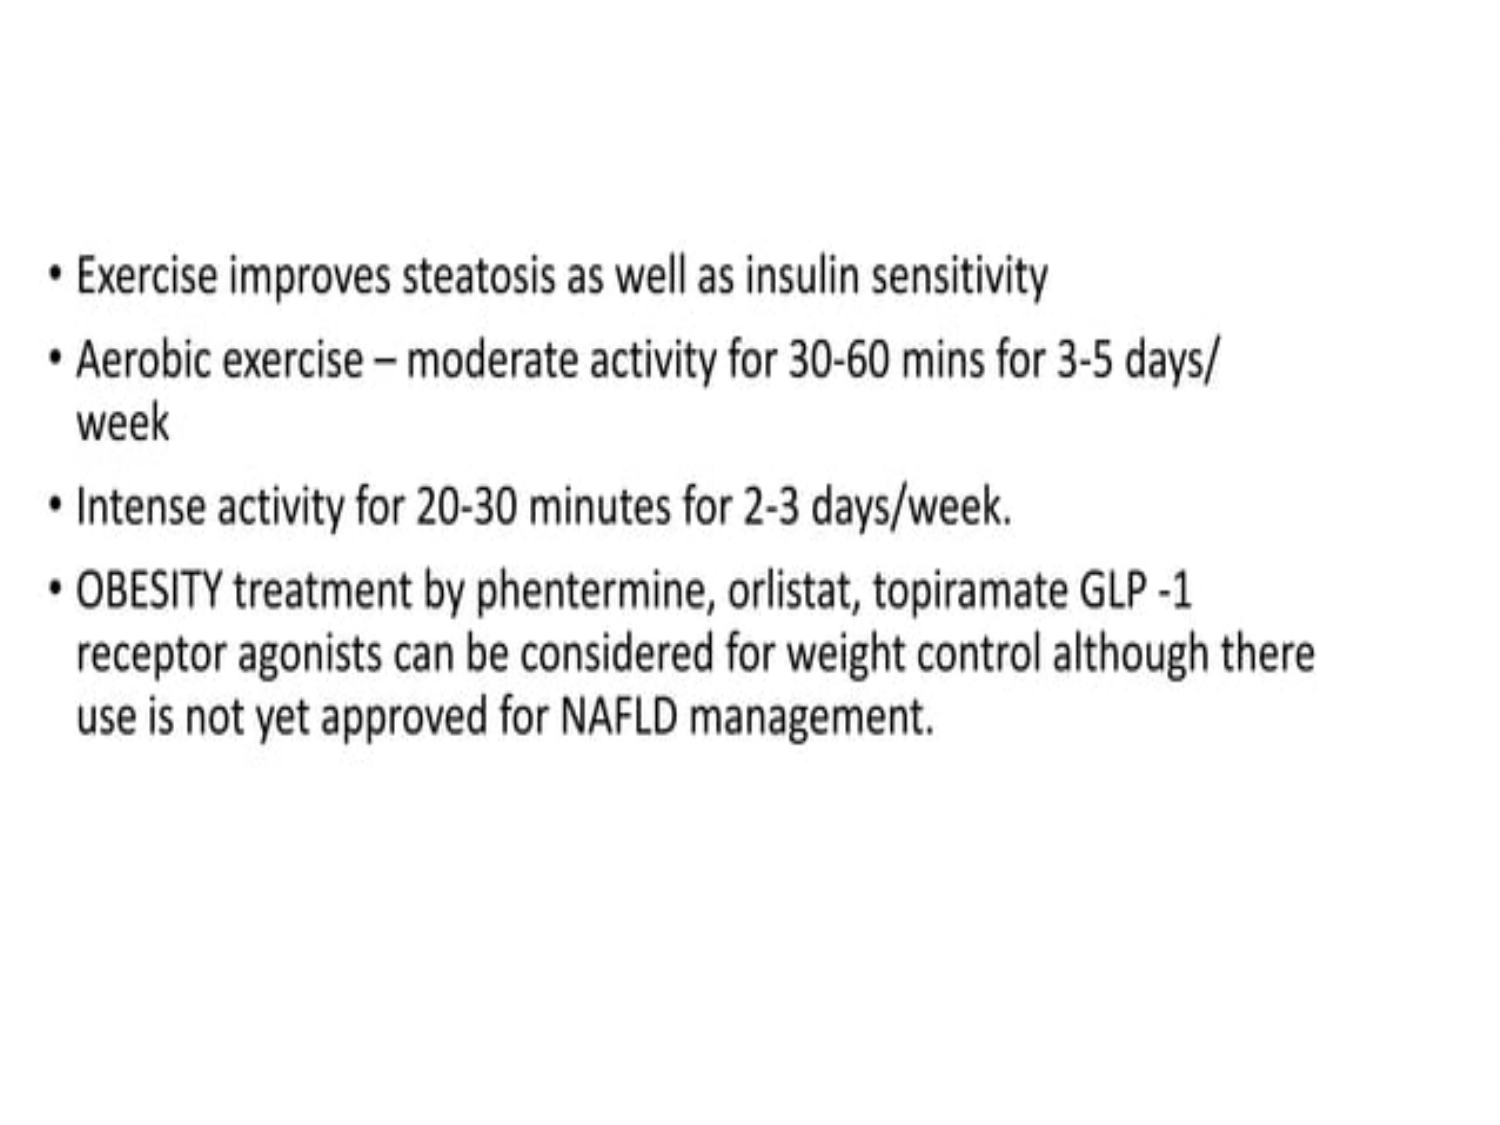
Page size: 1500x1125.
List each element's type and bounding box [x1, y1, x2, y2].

picture [0, 139, 1500, 1125]
